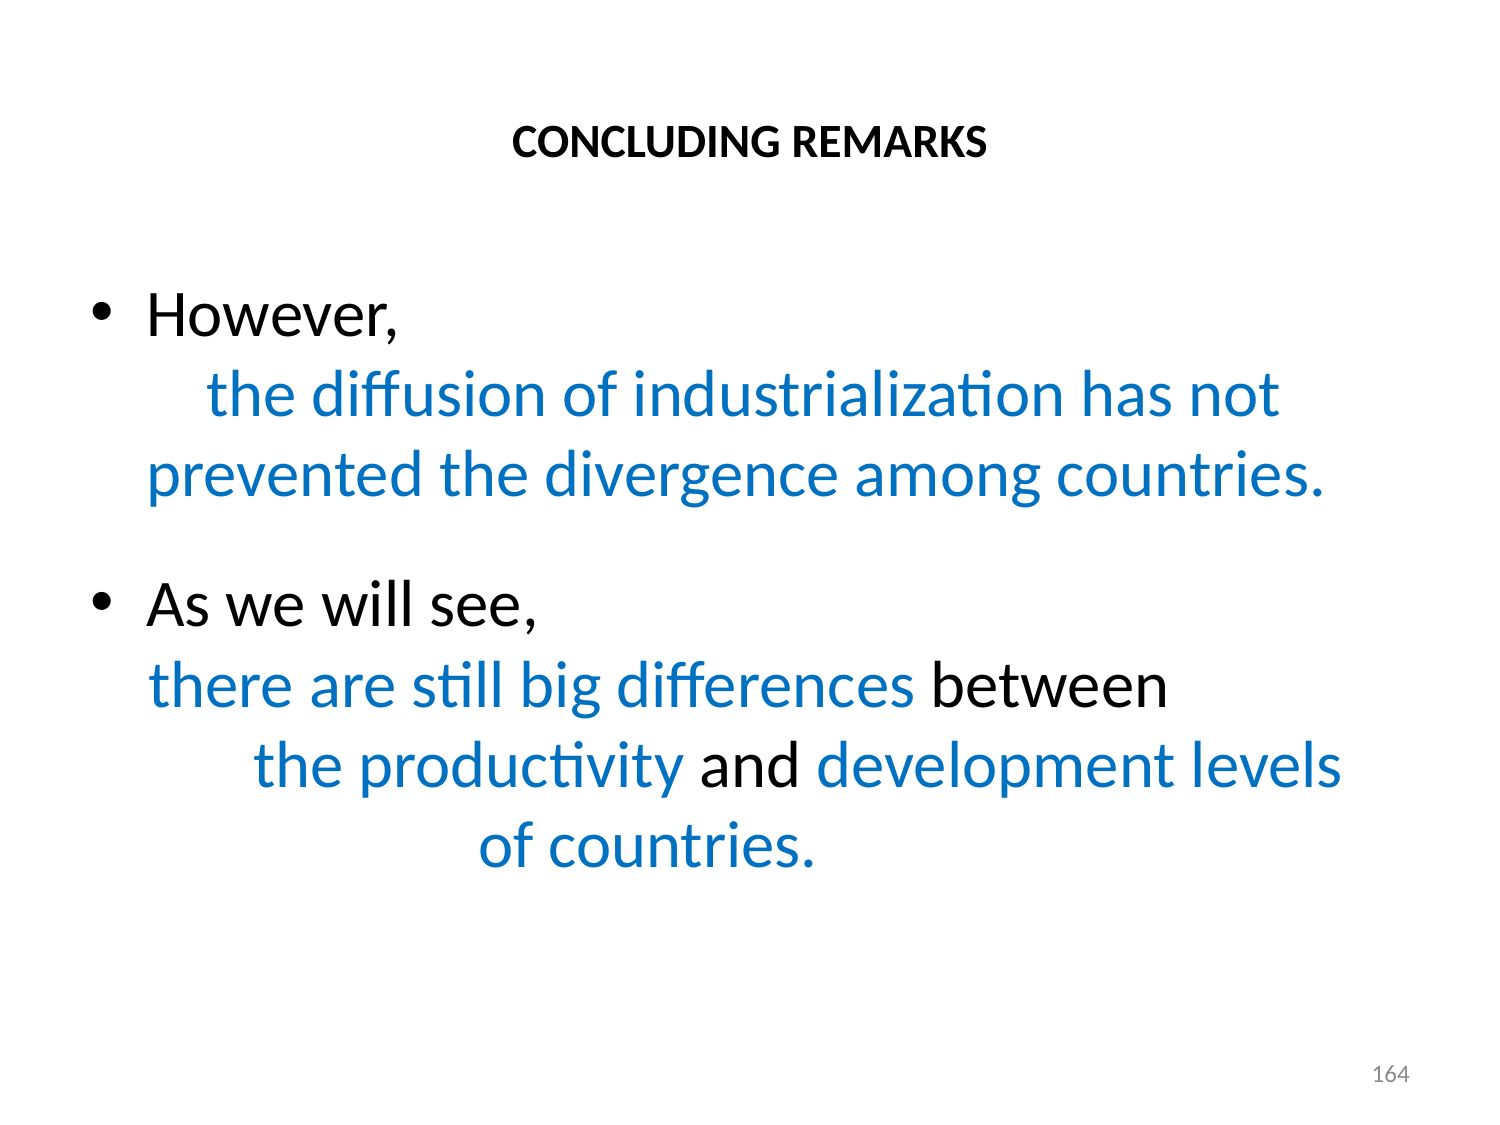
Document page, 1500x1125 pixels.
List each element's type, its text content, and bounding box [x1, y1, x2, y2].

slide_number 164 [1074, 1042, 1425, 1103]
title CONCLUDING REMARKS [75, 45, 1425, 233]
list However, the diffusion of industrialization has not prevented the divergence among countries. As we will see, there are still big differences between the productivity and development levels of countries. [75, 262, 1425, 1125]
